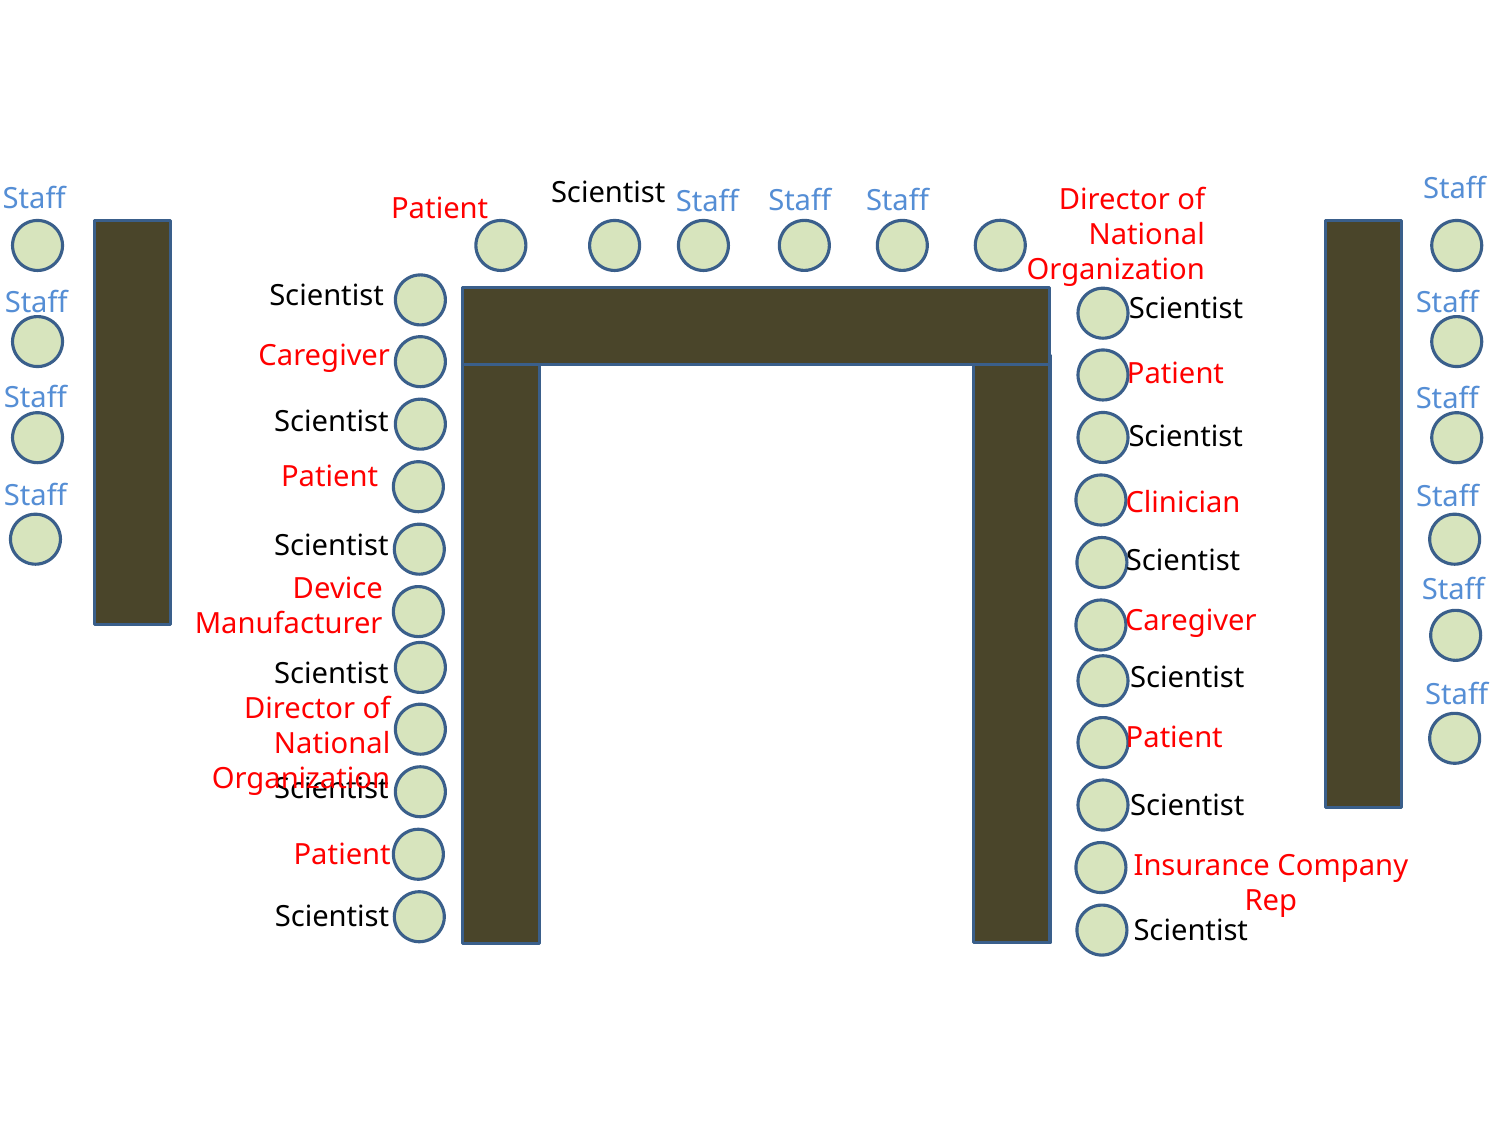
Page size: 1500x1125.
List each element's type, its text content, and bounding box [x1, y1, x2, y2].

text_box [461, 366, 541, 945]
text_box Staff [719, 174, 817, 224]
text_box [777, 224, 831, 272]
text_box Patient [222, 827, 462, 878]
text_box Staff [817, 173, 933, 224]
text_box Scientist [1116, 924, 1271, 954]
text_box [398, 585, 445, 639]
text_box Staff [0, 172, 115, 222]
text_box Staff [1373, 563, 1500, 613]
text_box [676, 225, 731, 273]
text_box Patient [209, 450, 450, 501]
text_box Scientist [1102, 533, 1264, 584]
text_box [1075, 903, 1129, 957]
text_box Scientist [1106, 778, 1268, 829]
text_box Staff [0, 370, 116, 421]
text_box [10, 421, 65, 465]
text_box [404, 640, 447, 694]
text_box [1428, 718, 1482, 765]
text_box [1429, 613, 1483, 662]
text_box Scientist [251, 395, 412, 445]
text_box [10, 222, 65, 273]
text_box Caregiver [1070, 593, 1311, 644]
text_box Director of National Organization [118, 681, 406, 802]
text_box Staff [1367, 276, 1500, 326]
text_box [1076, 654, 1121, 708]
text_box [1324, 219, 1403, 809]
text_box Clinician [1063, 476, 1303, 526]
text_box [1088, 397, 1118, 402]
text_box Insurance Company Rep [1116, 838, 1426, 924]
text_box [972, 354, 1052, 944]
text_box Scientist [1105, 282, 1267, 332]
text_box [403, 765, 447, 819]
text_box [875, 224, 929, 272]
text_box [1076, 410, 1118, 465]
text_box Staff [0, 468, 116, 519]
text_box [461, 286, 1051, 366]
text_box [401, 273, 447, 327]
text_box Staff [1376, 667, 1500, 718]
text_box Scientist [1106, 650, 1268, 701]
text_box [403, 397, 447, 450]
text_box [588, 218, 642, 273]
text_box Patient [1054, 710, 1295, 761]
text_box Staff [627, 174, 788, 225]
text_box [1430, 422, 1484, 465]
text_box [400, 379, 441, 389]
text_box Staff [1374, 162, 1500, 212]
text_box [1075, 535, 1118, 590]
text_box Patient [1055, 346, 1296, 397]
text_box Device Manufacturer [88, 561, 398, 647]
text_box Scientist [251, 890, 413, 940]
text_box [1083, 761, 1123, 770]
text_box [401, 522, 446, 576]
text_box [93, 219, 172, 561]
text_box [406, 890, 446, 944]
text_box Caregiver [204, 328, 445, 379]
text_box Scientist [251, 646, 412, 697]
text_box [1430, 326, 1484, 369]
text_box Patient [319, 182, 560, 233]
text_box Scientist [251, 519, 412, 569]
text_box [1076, 293, 1122, 340]
text_box [396, 501, 441, 514]
text_box Staff [1367, 371, 1500, 422]
text_box Scientist [246, 268, 407, 319]
text_box Staff [0, 276, 117, 326]
text_box Scientist [528, 166, 689, 217]
text_box Director of National Organization [933, 173, 1220, 293]
text_box [1074, 840, 1116, 895]
text_box [1430, 218, 1484, 273]
text_box [1428, 520, 1482, 563]
text_box [406, 702, 447, 756]
text_box [10, 326, 65, 369]
text_box Scientist [251, 761, 412, 812]
text_box [1082, 644, 1120, 652]
text_box Staff [1367, 469, 1500, 520]
text_box Scientist [1105, 410, 1266, 460]
text_box [8, 519, 63, 566]
text_box [474, 218, 528, 273]
text_box [1076, 778, 1115, 832]
